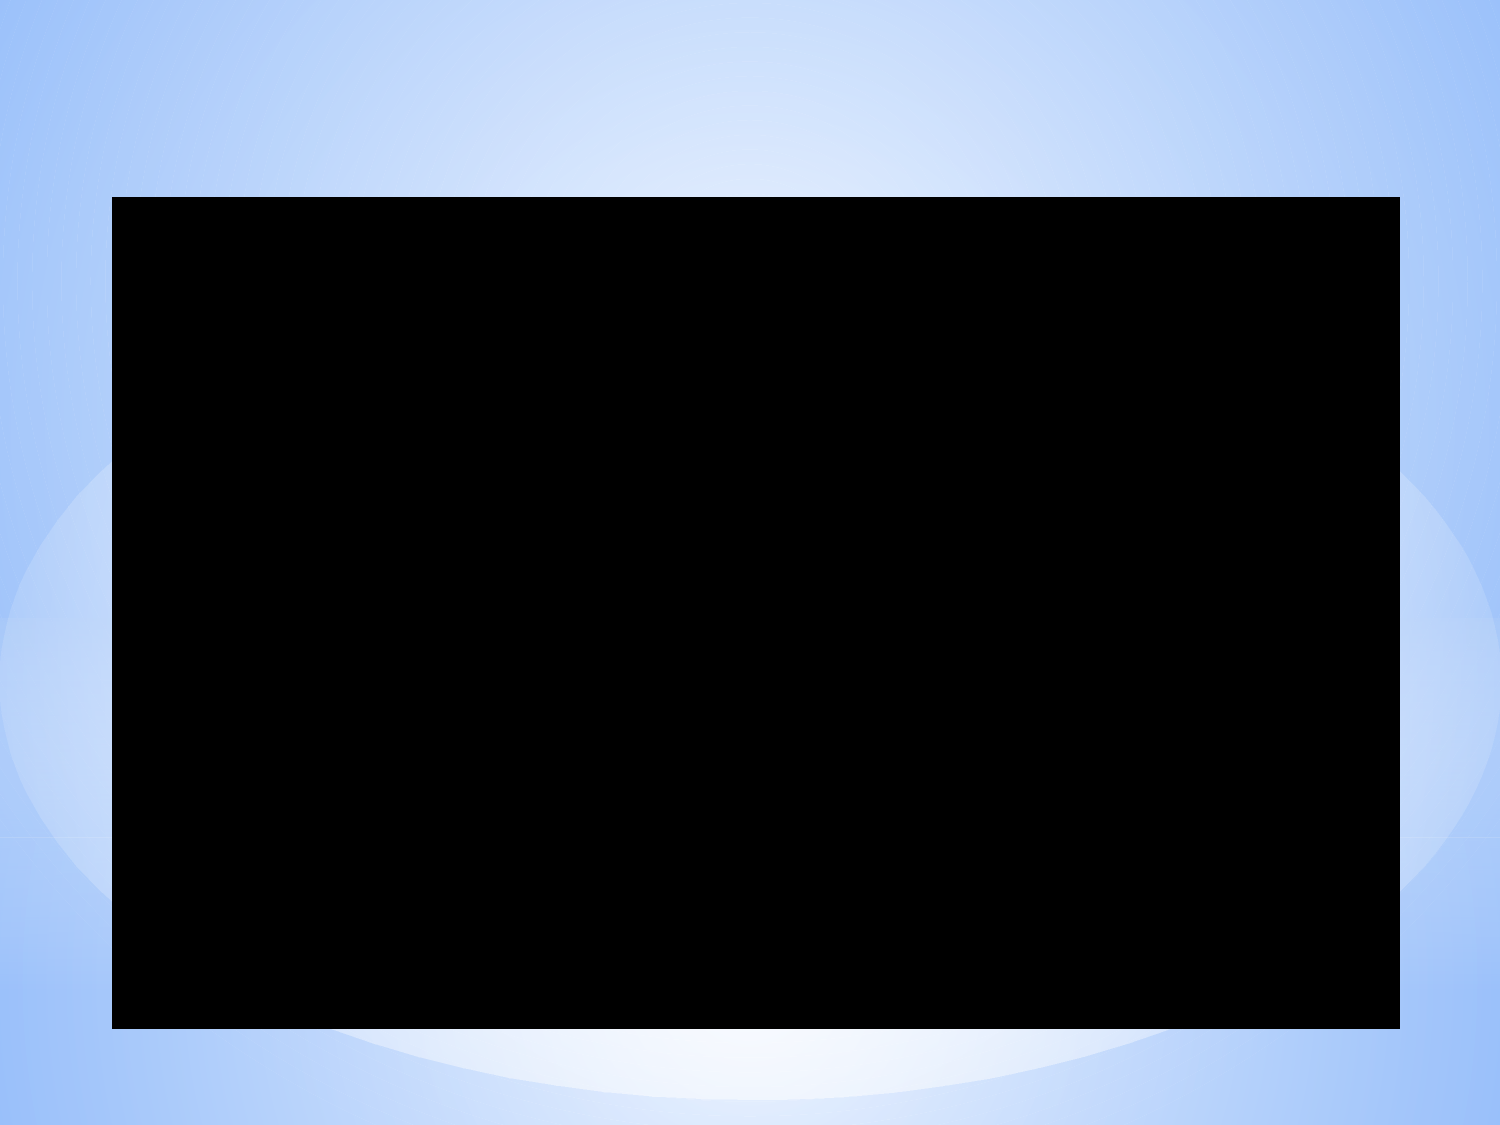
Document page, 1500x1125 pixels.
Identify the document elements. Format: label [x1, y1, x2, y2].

text_box [111, 195, 1401, 1030]
